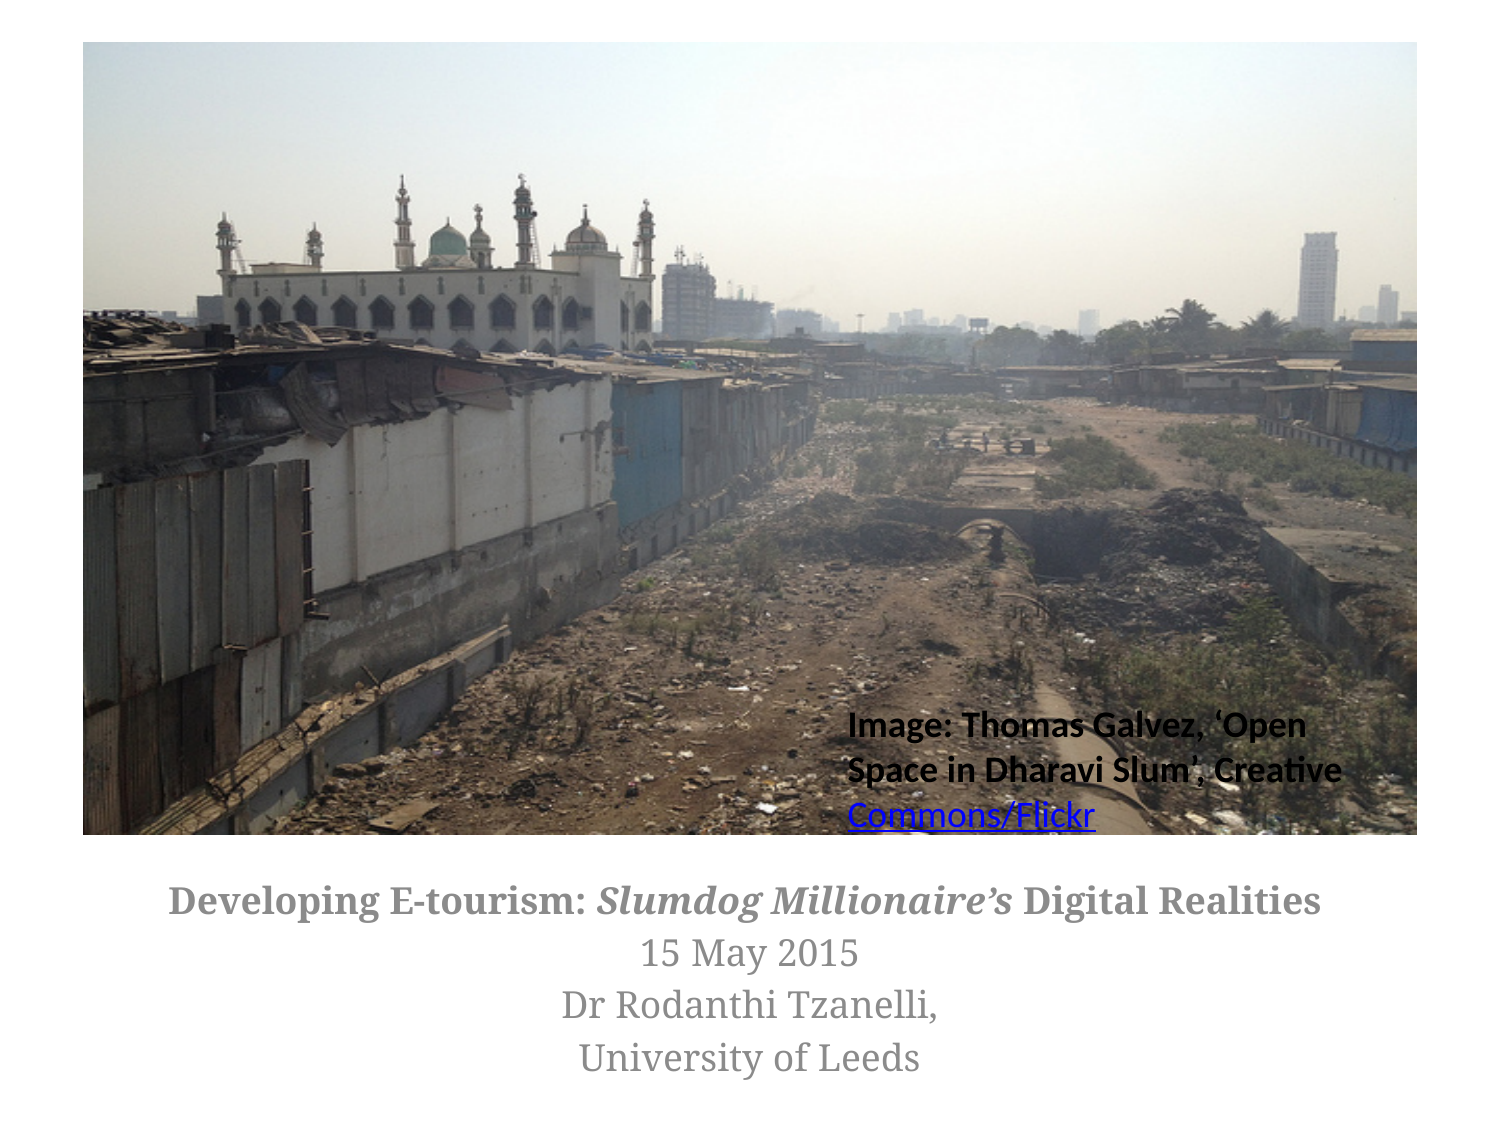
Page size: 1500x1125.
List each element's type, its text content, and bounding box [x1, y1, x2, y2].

subtitle Developing E-tourism: Slumdog Millionaire’s Digital Realities 15 May 2015 Dr Rodanthi Tzanelli, University of Leeds [147, 869, 1353, 1094]
picture [83, 42, 1417, 835]
